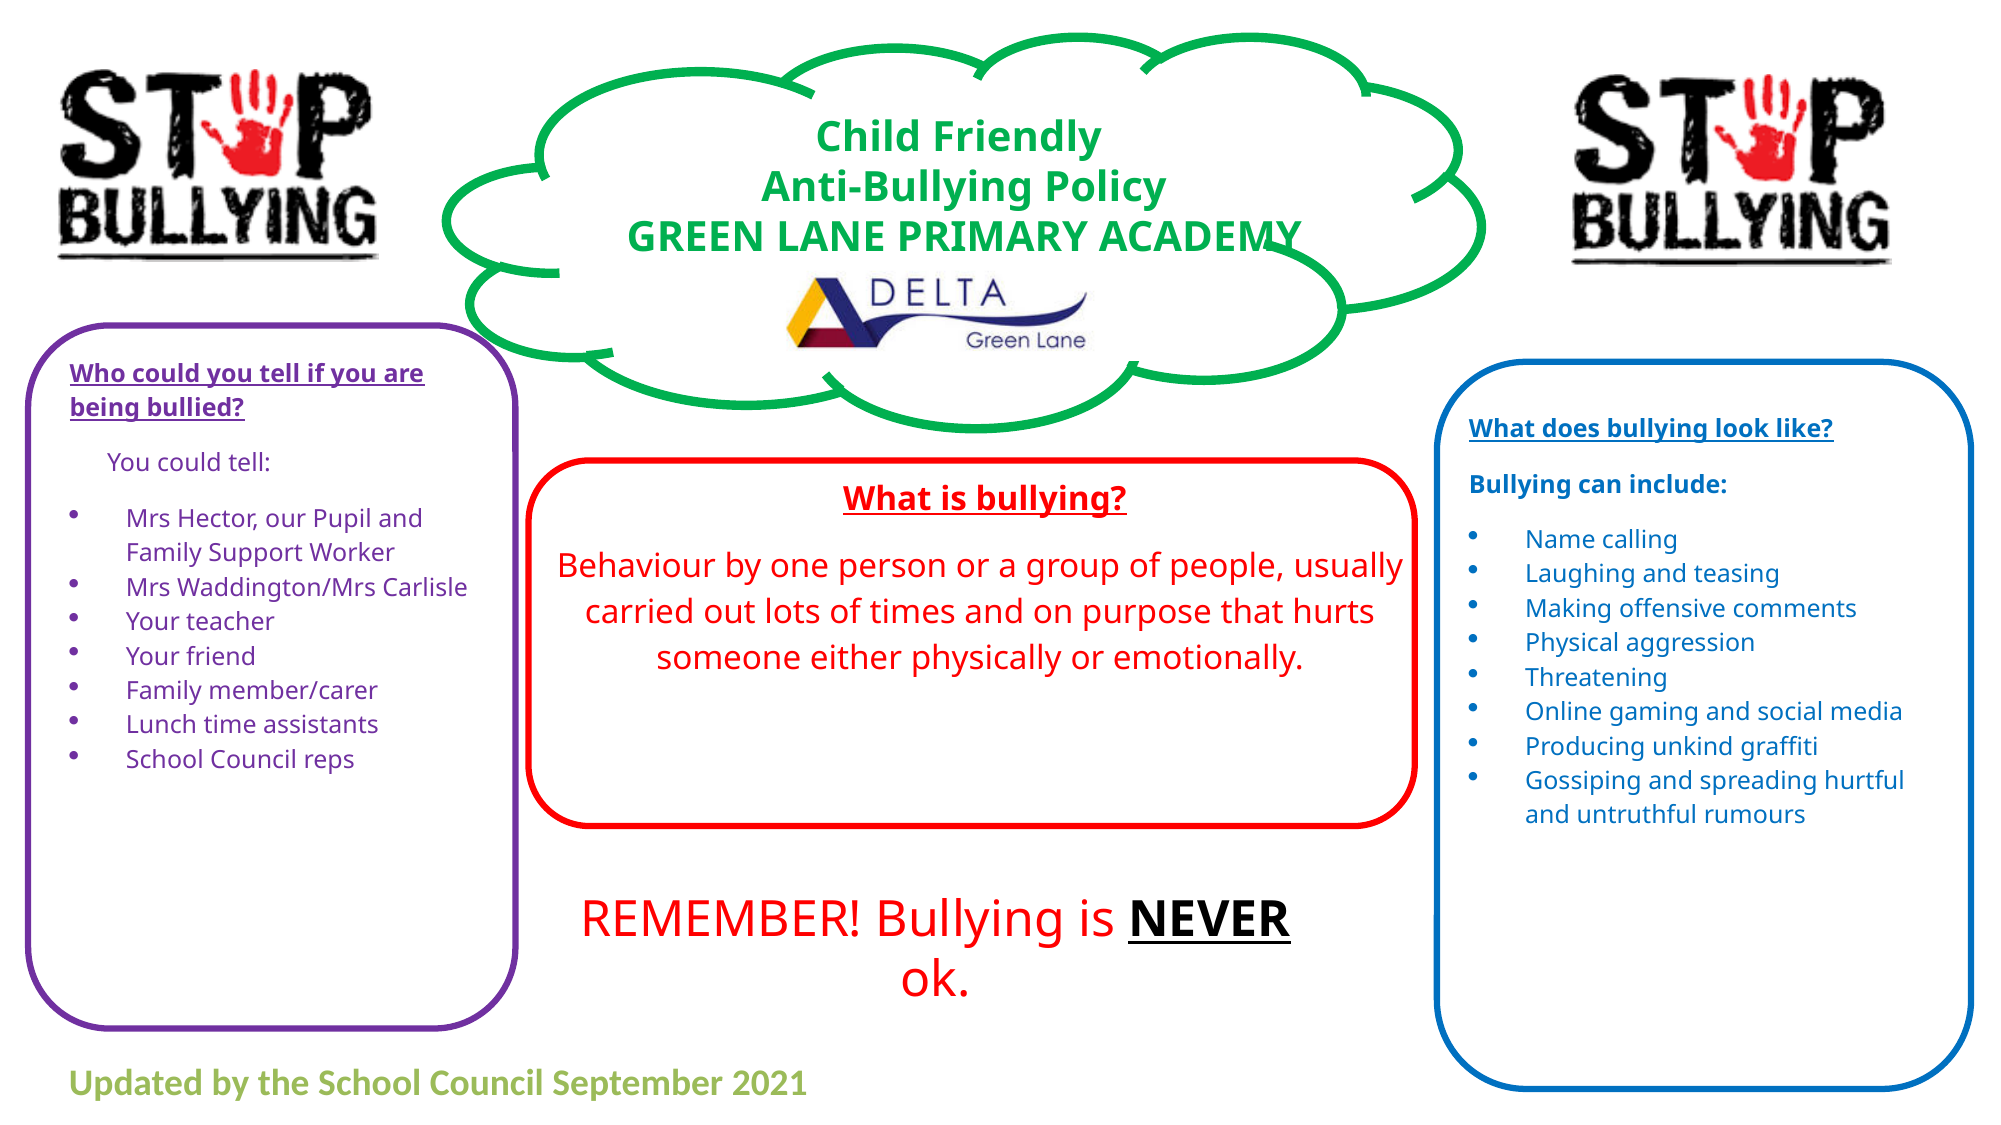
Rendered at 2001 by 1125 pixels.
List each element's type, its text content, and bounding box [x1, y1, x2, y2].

text_box [27, 324, 517, 1030]
picture [1571, 74, 1892, 267]
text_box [528, 458, 1424, 826]
picture [57, 69, 379, 262]
text_box REMEMBER! Bullying is NEVER ok. [563, 879, 1309, 1015]
text_box Updated by the School Council September 2021 [54, 1044, 824, 1111]
picture [727, 261, 1144, 361]
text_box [1436, 361, 1972, 1108]
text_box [447, 35, 1482, 428]
